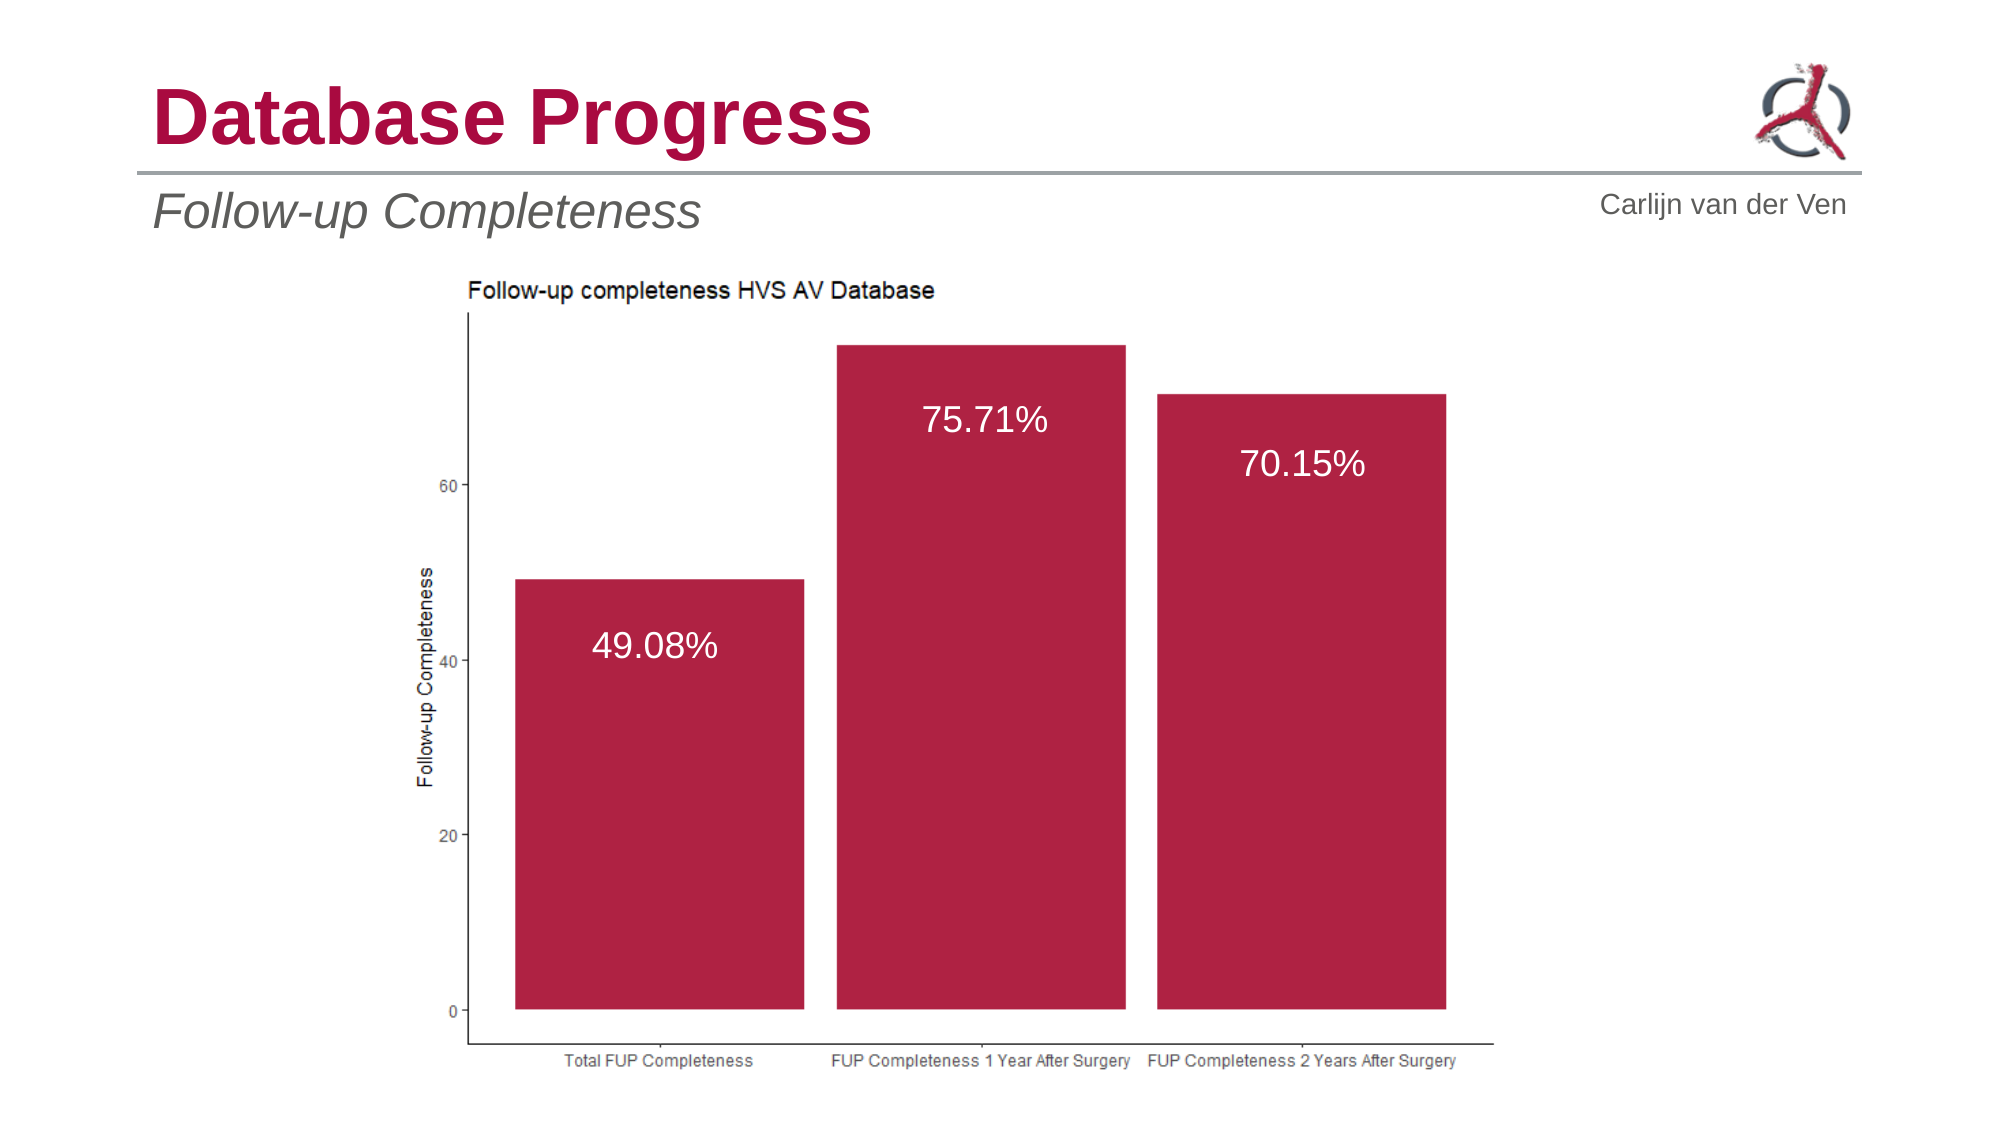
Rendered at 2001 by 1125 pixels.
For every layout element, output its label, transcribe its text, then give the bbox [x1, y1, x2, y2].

text_box Carlijn van der Ven [1524, 177, 1863, 229]
text_box Database Progress [137, 67, 1863, 170]
picture [1752, 62, 1863, 163]
picture [405, 268, 1505, 1080]
text_box Follow-up Completeness [137, 175, 1524, 235]
